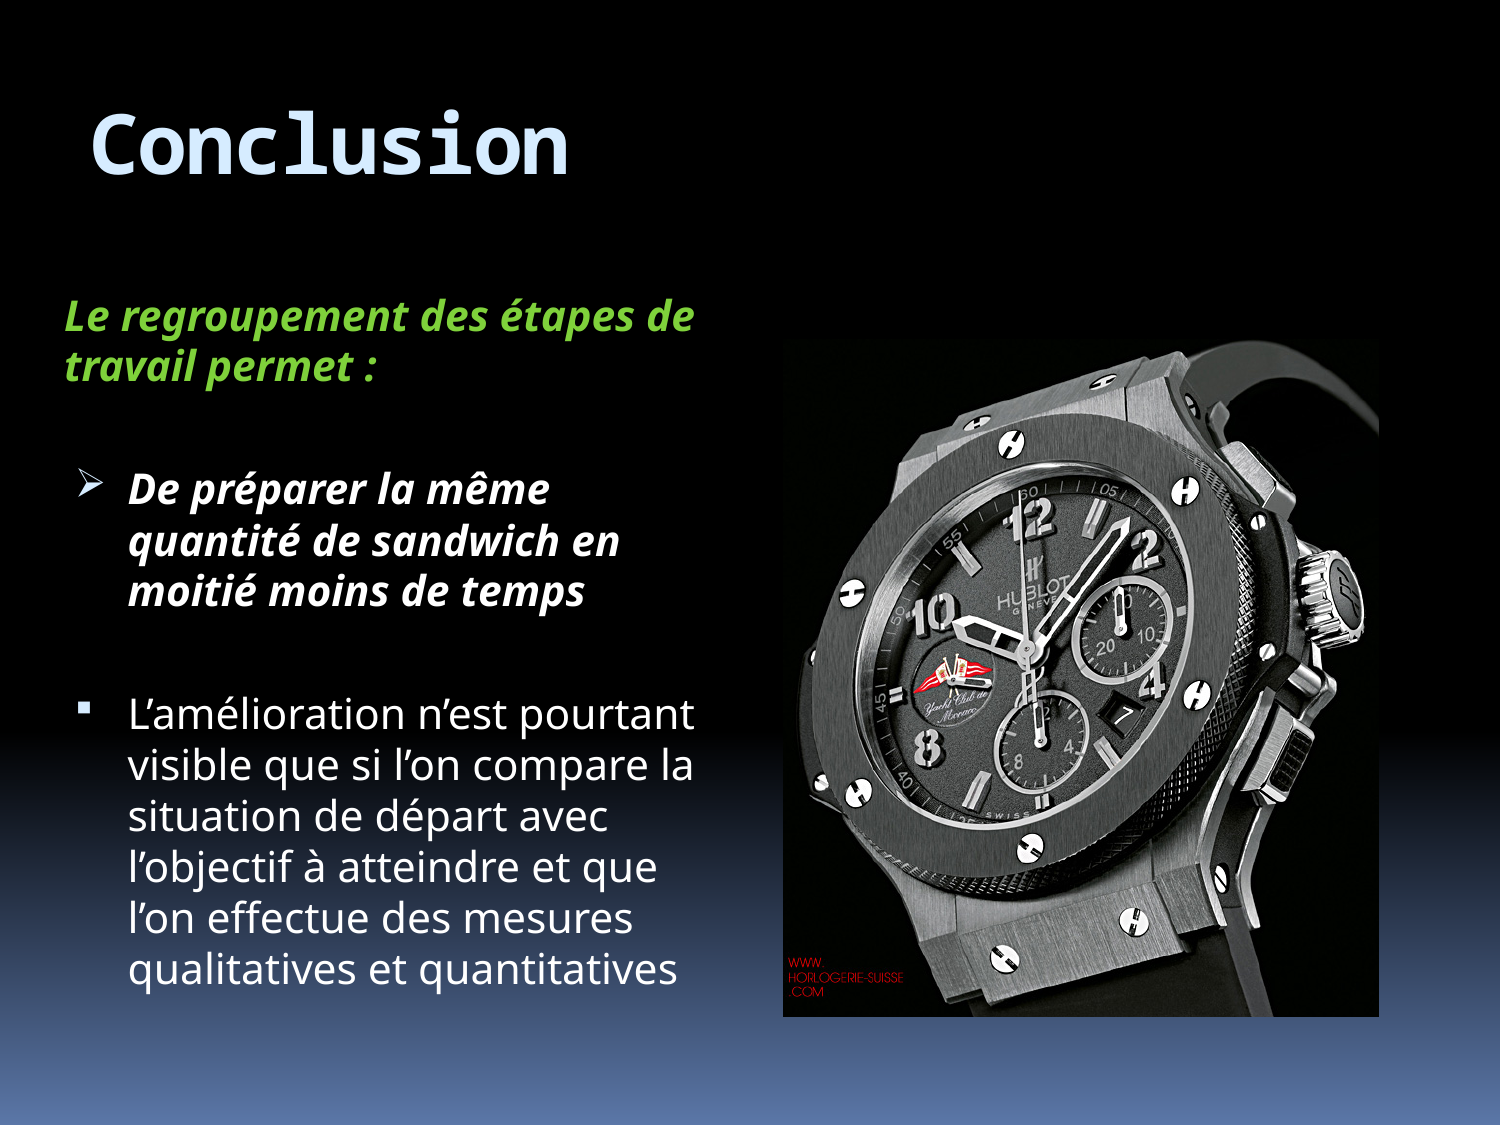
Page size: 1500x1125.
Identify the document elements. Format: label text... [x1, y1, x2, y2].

list Le regroupement des étapes de travail permet : De préparer la même quantité de sandwich en moitié moins de temps L’amélioration n’est pourtant visible que si l’on compare la situation de départ avec l’objectif à atteindre et que l’on effectue des mesures qualitatives et quantitatives [49, 281, 712, 1017]
picture [782, 339, 1380, 1017]
title Conclusion [75, 83, 1425, 234]
